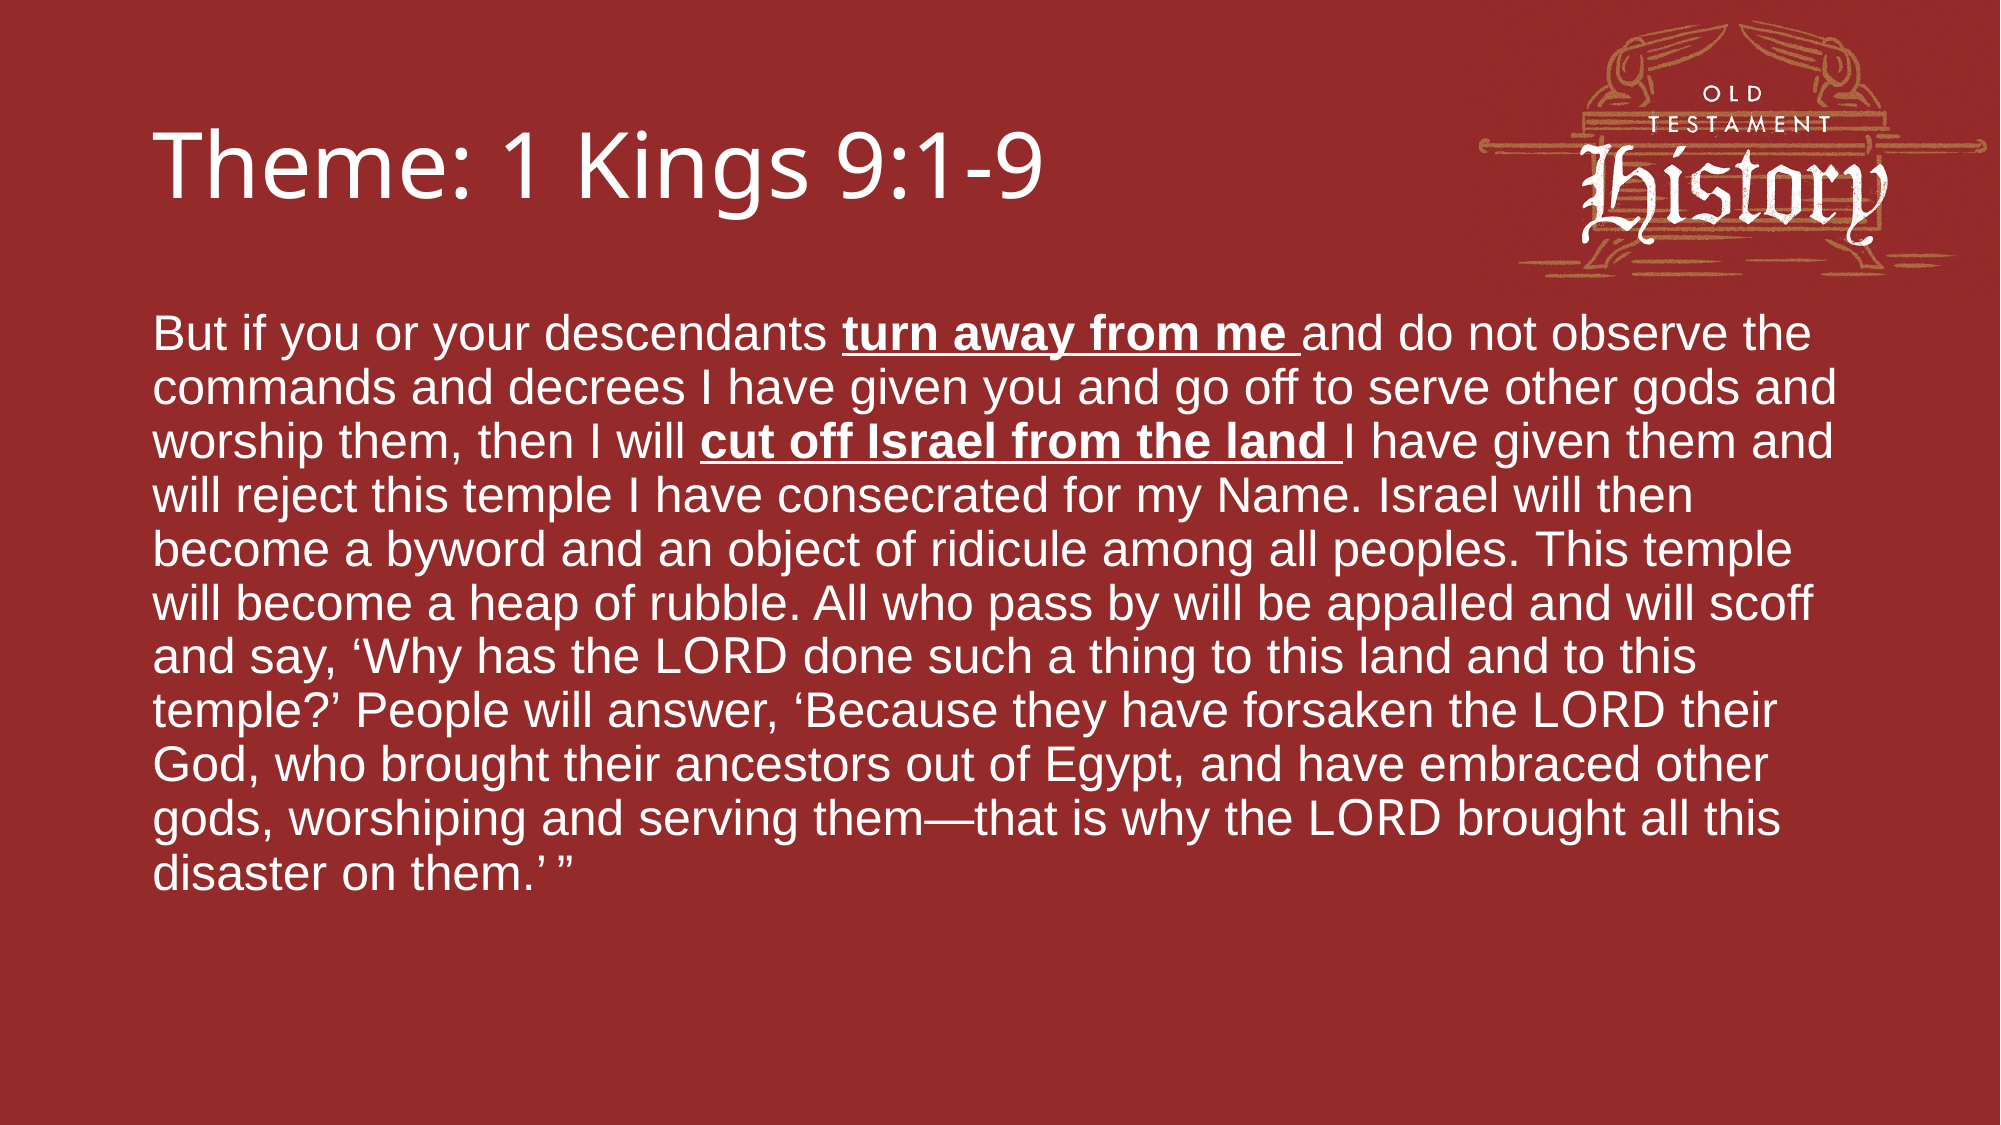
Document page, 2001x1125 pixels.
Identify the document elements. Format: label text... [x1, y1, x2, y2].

title Theme: 1 Kings 9:1-9 [137, 59, 1464, 278]
list But if you or your descendants turn away from me and do not observe the commands and decrees I have given you and go off to serve other gods and worship them, then I will cut off Israel from the land I have given them and will reject this temple I have consecrated for my Name. Israel will then become a byword and an object of ridicule among all peoples. This temple will become a heap of rubble. All who pass by will be appalled and will scoff and say, ‘Why has the LORD done such a thing to this land and to this temple?’ People will answer, ‘Because they have forsaken the LORD their God, who brought their ancestors out of Egypt, and have embraced other gods, worshiping and serving them—that is why the LORD brought all this disaster on them.’ ” [137, 299, 1863, 1014]
picture [1464, 0, 2000, 302]
